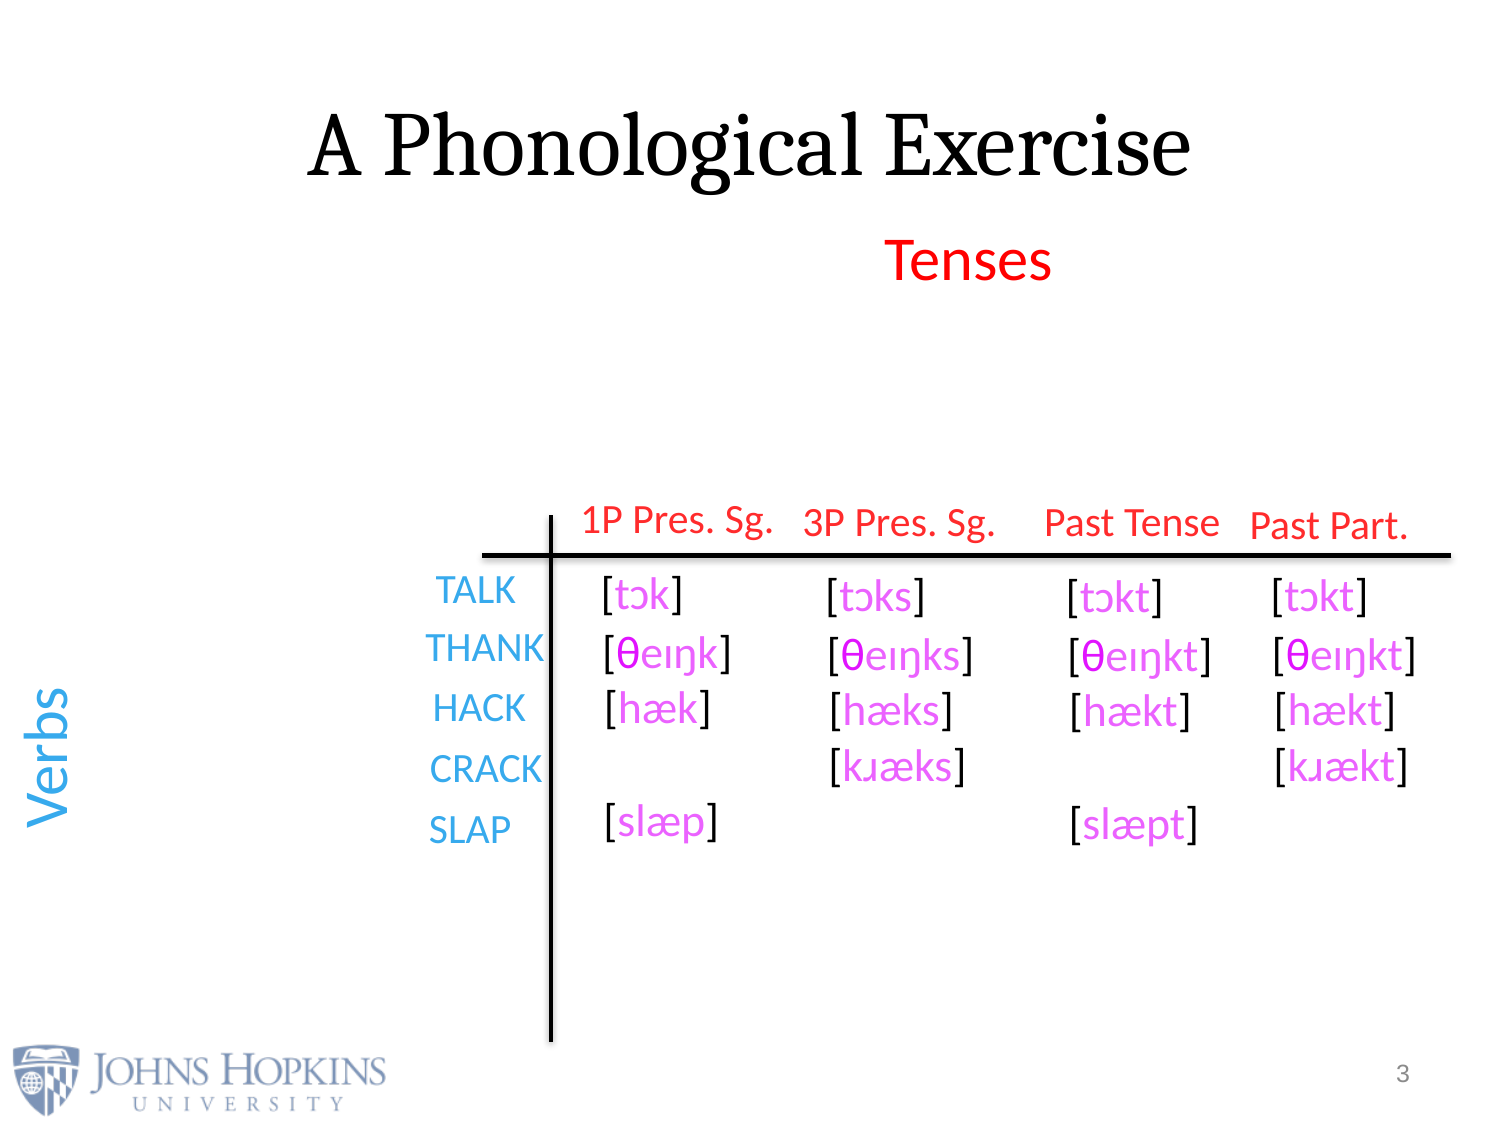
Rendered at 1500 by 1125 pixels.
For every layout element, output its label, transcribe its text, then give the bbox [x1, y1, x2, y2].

text_box Tenses [870, 210, 1069, 301]
text_box TALK [420, 554, 532, 611]
text_box [hækt] [1258, 672, 1412, 727]
text_box [θeɪŋkt] [1052, 617, 1228, 688]
text_box HACK [417, 672, 542, 733]
text_box [tɔkt] [1050, 566, 1179, 630]
text_box [hæk] [589, 670, 727, 741]
slide_number 3 [1074, 1042, 1425, 1103]
text_box [kɹækt] [1258, 727, 1425, 798]
text_box Past Tense [1029, 487, 1236, 552]
text_box [hækt] [1054, 673, 1207, 743]
text_box [slæp] [588, 783, 735, 854]
text_box [hæks] [813, 672, 969, 727]
text_box [kɹæks] [813, 727, 982, 798]
text_box [tɔks] [810, 566, 941, 629]
title A Phonological Exercise [75, 45, 1425, 233]
text_box 3P Pres. Sg. [787, 487, 1012, 552]
text_box [tɔk] [585, 566, 699, 627]
text_box [θeɪŋk] [587, 615, 748, 685]
text_box Past Part. [1234, 490, 1425, 552]
text_box SLAP [414, 794, 527, 859]
text_box [tɔkt] [1255, 563, 1384, 629]
text_box [slæpt] [1053, 785, 1215, 856]
text_box [θeɪŋks] [811, 617, 990, 687]
text_box THANK [410, 611, 544, 677]
text_box [θeɪŋkt] [1256, 617, 1432, 687]
text_box Verbs [0, 671, 88, 844]
text_box 1P Pres. Sg. [565, 484, 790, 550]
text_box CRACK [415, 733, 546, 799]
